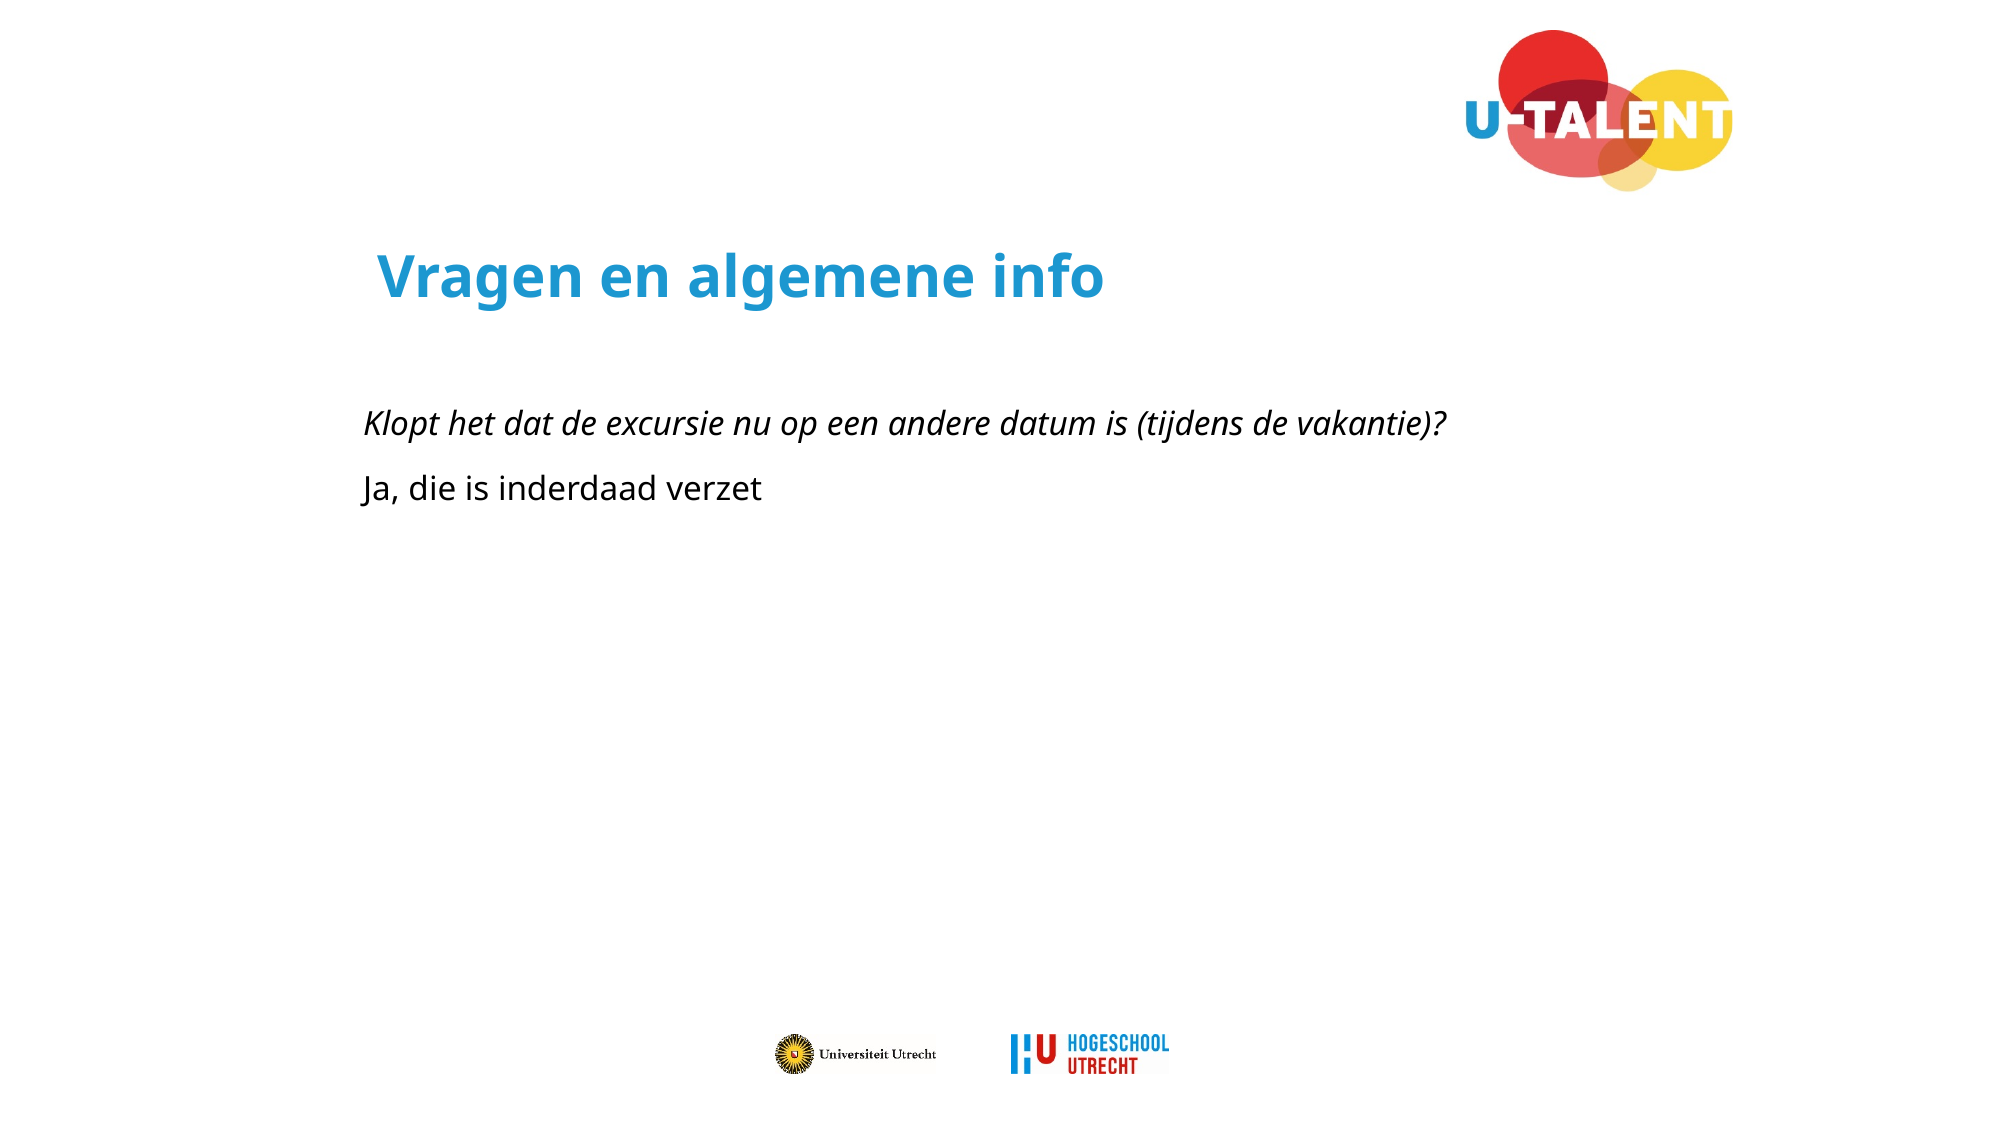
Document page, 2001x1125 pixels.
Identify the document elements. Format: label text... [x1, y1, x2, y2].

picture [775, 1034, 936, 1074]
text_box Vragen en algemene info [362, 231, 1638, 317]
text_box Klopt het dat de excursie nu op een andere datum is (tijdens de vakantie)? Ja, die is inderdaad verzet [348, 394, 1777, 555]
picture [1441, 30, 1733, 197]
picture [1011, 1034, 1169, 1074]
